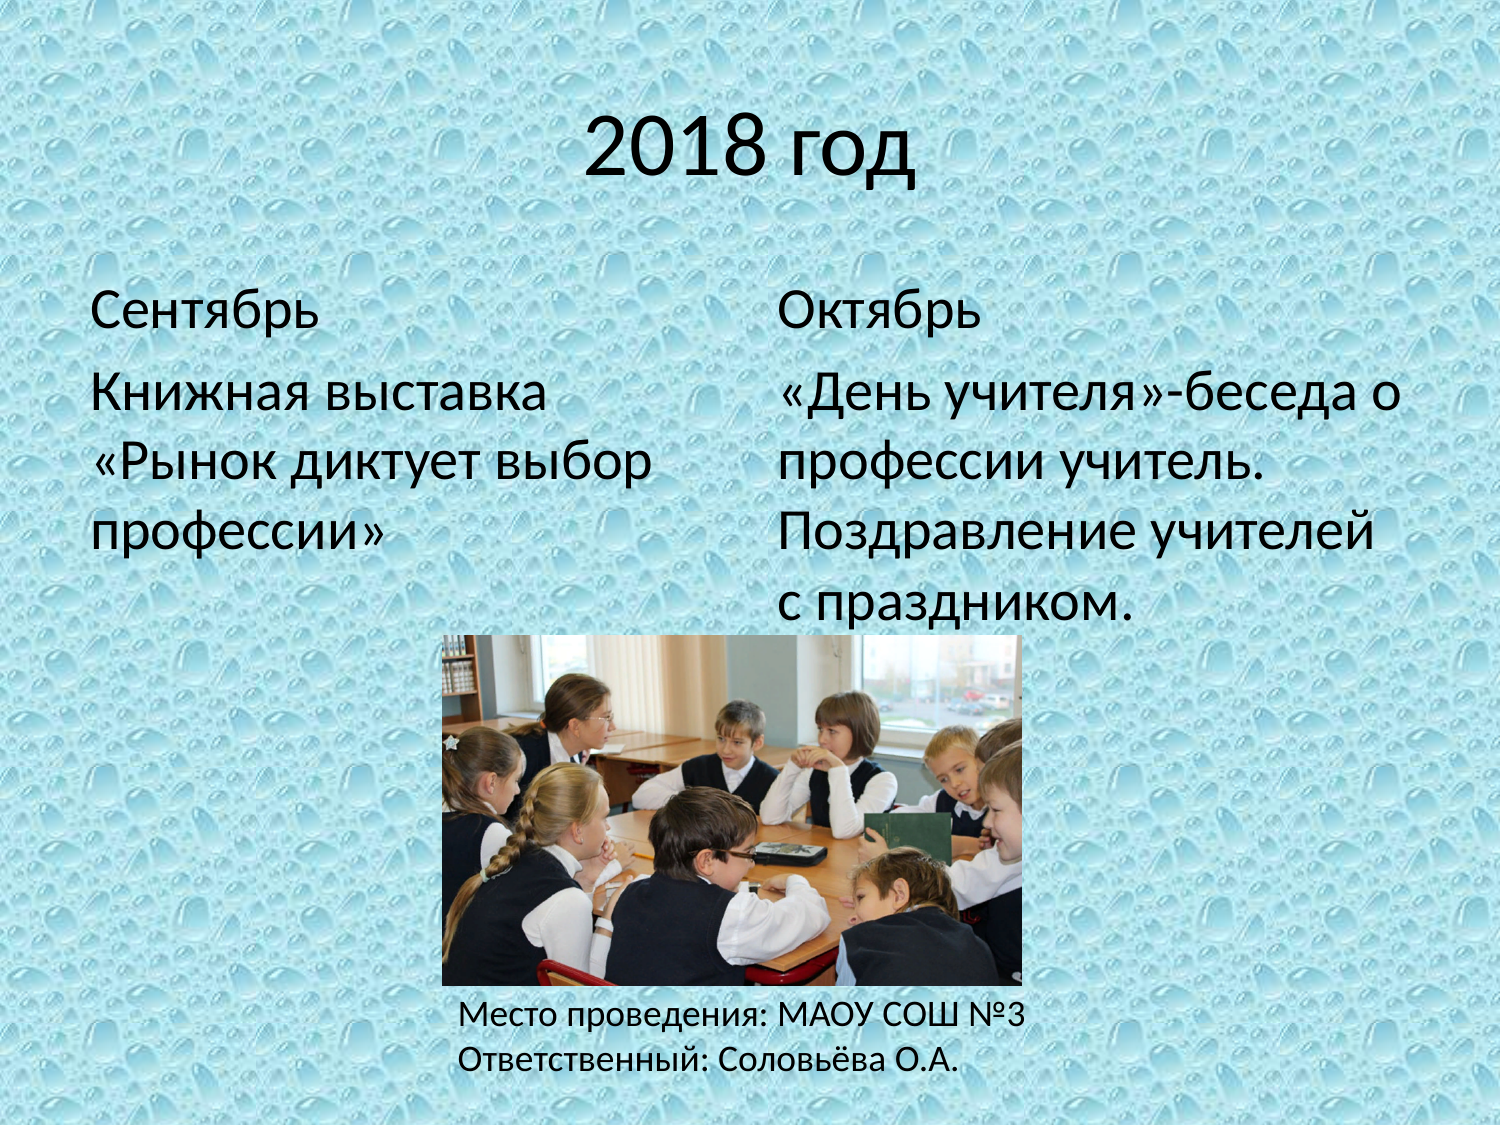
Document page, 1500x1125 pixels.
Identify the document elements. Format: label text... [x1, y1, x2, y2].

list Октябрь «День учителя»-беседа о профессии учитель. Поздравление учителей с праздником. [762, 262, 1425, 764]
text_box Место проведения: МАОУ СОШ №3 Ответственный: Соловьёва О.А. [442, 981, 1235, 1087]
picture [0, 0, 1500, 1125]
list Сентябрь Книжная выставка «Рынок диктует выбор профессии» [75, 262, 738, 1005]
title 2018 год [75, 45, 1425, 233]
